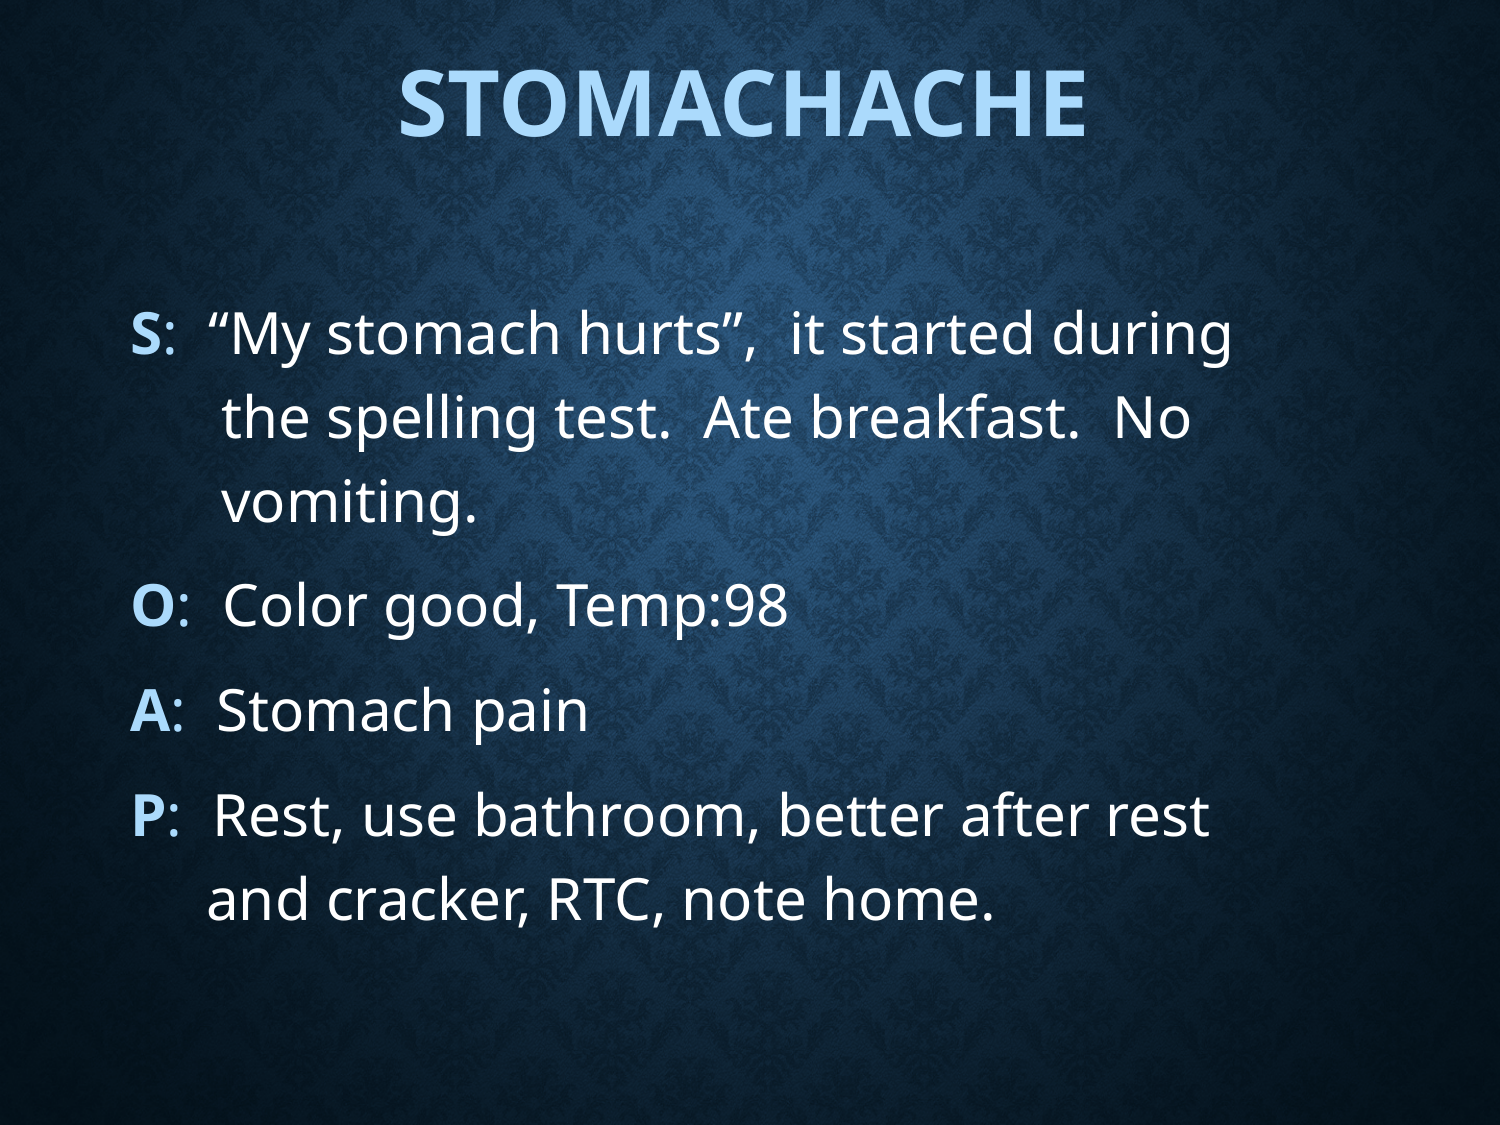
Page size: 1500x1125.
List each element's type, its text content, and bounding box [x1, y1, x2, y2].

list S: “My stomach hurts”, it started during the spelling test. Ate breakfast. No vomiting. O: Color good, Temp:98 A: Stomach pain P: Rest, use bathroom, better after rest and cracker, RTC, note home. [115, 275, 1405, 964]
title Stomachache [87, 37, 1400, 176]
